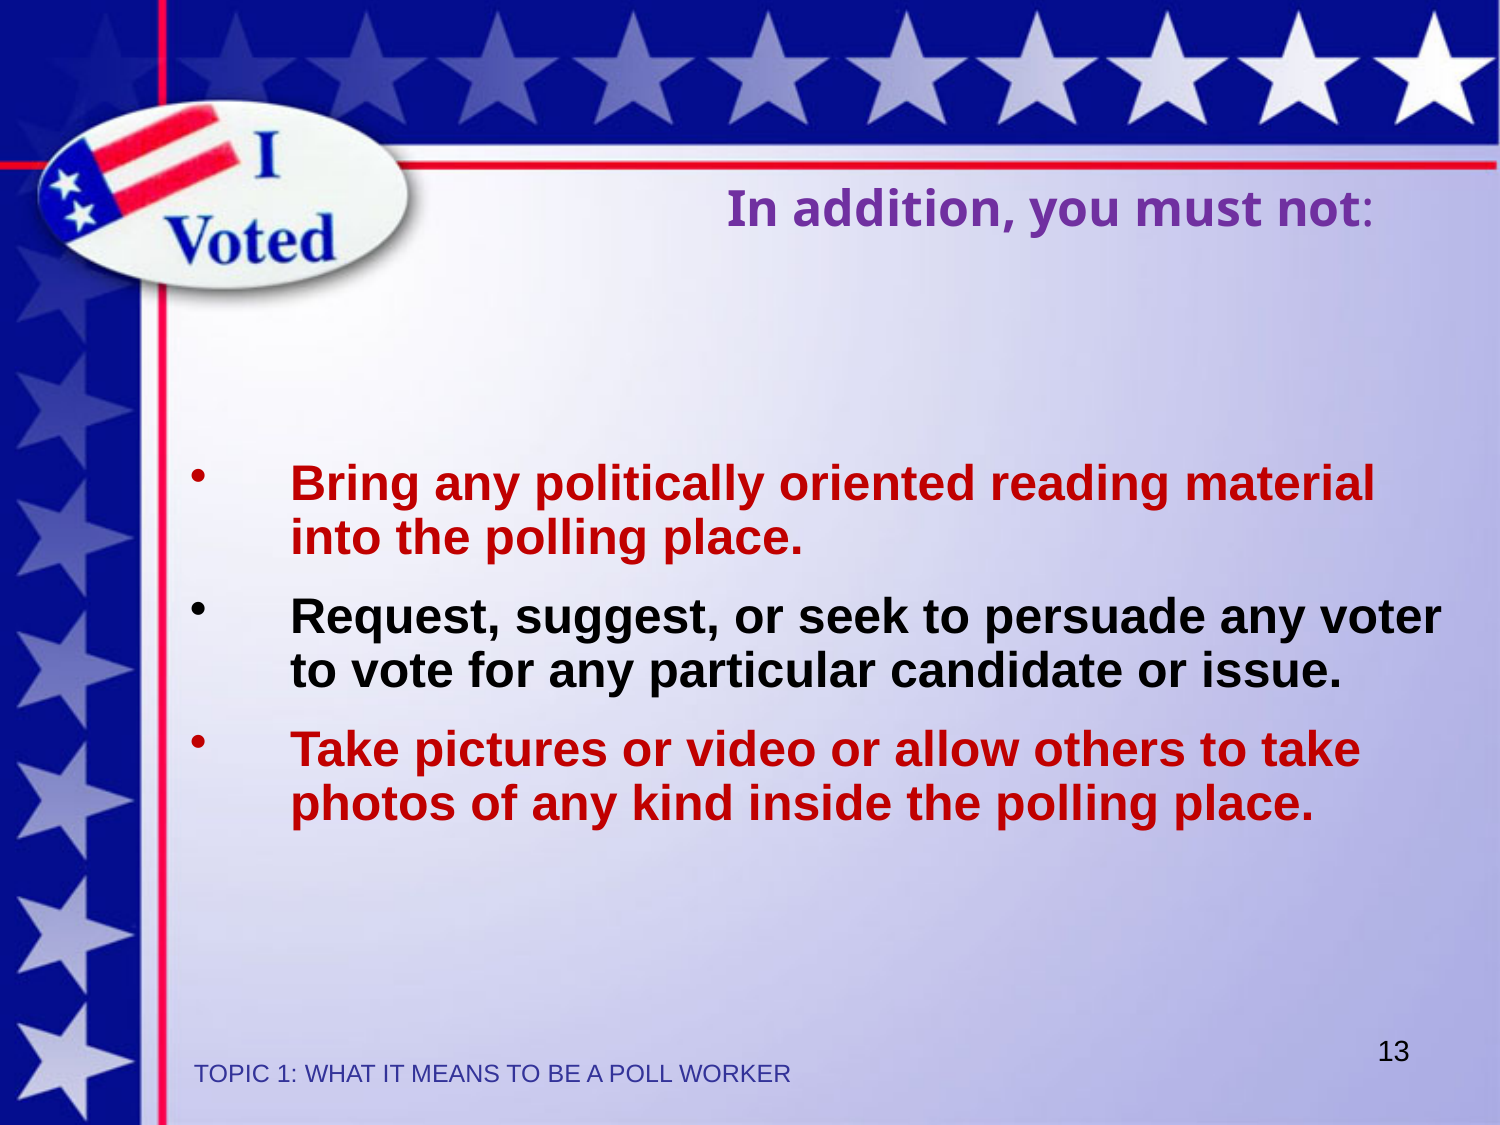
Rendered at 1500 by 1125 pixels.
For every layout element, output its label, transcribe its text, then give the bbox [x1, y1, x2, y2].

list Bring any politically oriented reading material into the polling place. Request, suggest, or seek to persuade any voter to vote for any particular candidate or issue. Take pictures or video or allow others to take photos of any kind inside the polling place. [174, 449, 1463, 926]
text_box TOPIC 1: WHAT IT MEANS TO BE A POLL WORKER [179, 1050, 808, 1095]
slide_number 13 [1074, 1024, 1426, 1103]
title In addition, you must not: [712, 174, 1463, 238]
picture [0, 0, 1500, 1125]
